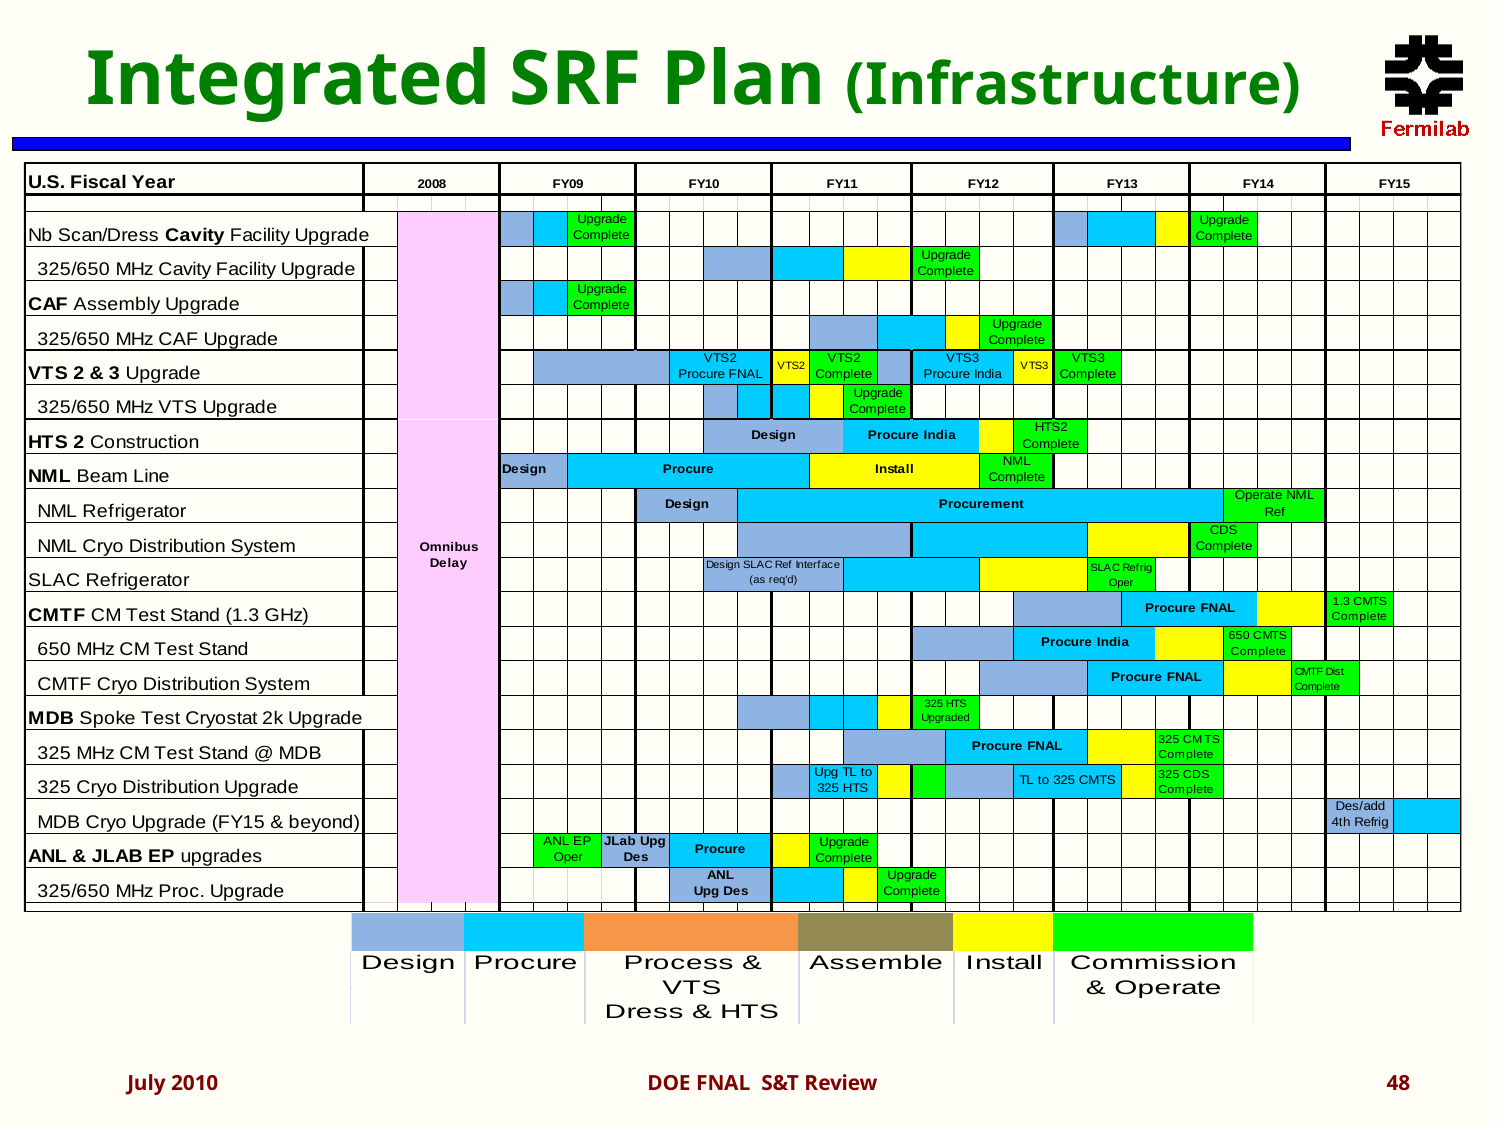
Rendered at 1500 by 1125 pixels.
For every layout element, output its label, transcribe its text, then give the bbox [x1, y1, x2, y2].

title Integrated SRF Plan (Infrastructure) [24, 12, 1363, 138]
picture [1350, 0, 1500, 149]
picture [23, 162, 1463, 1026]
